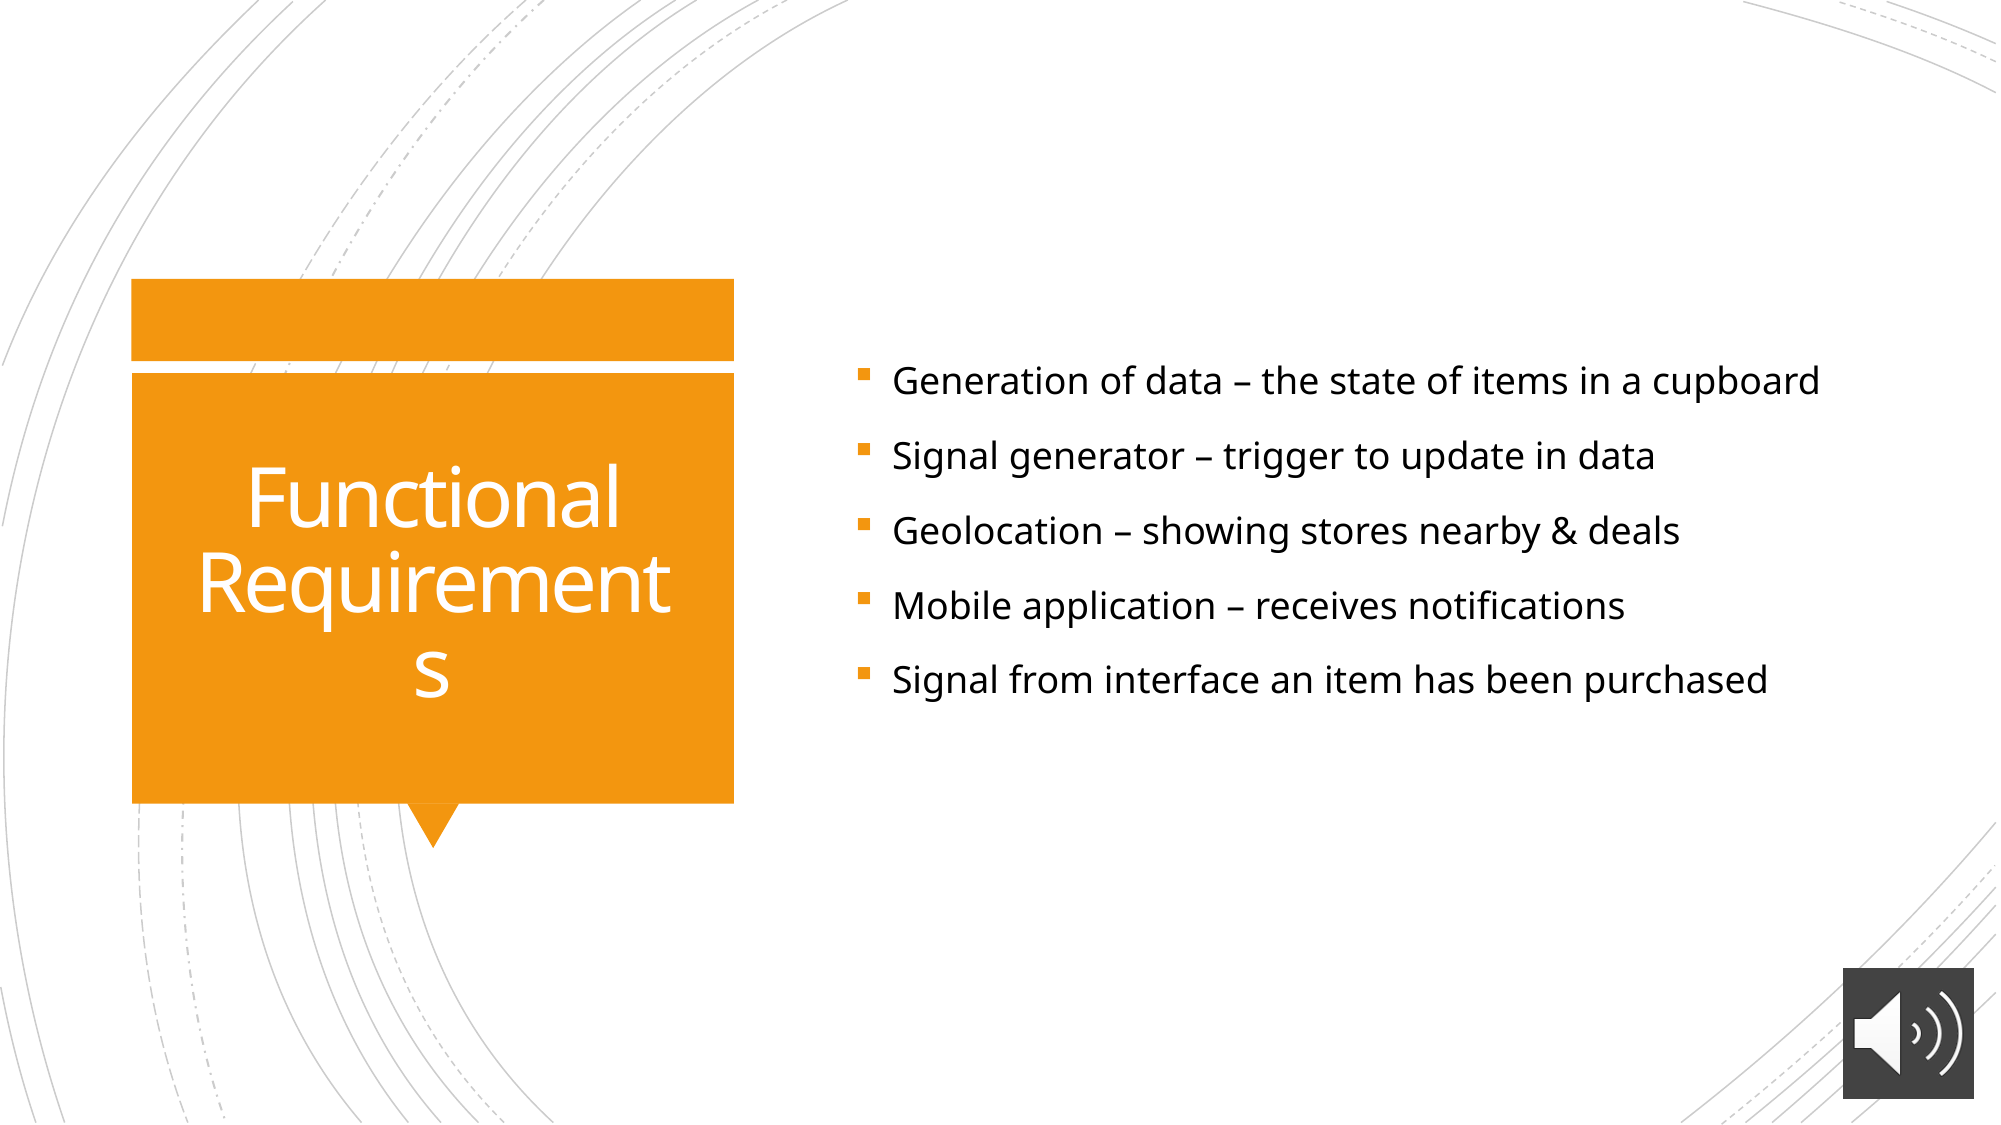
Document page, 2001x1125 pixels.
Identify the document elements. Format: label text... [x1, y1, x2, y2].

title Functional Requirements [145, 385, 720, 789]
list Generation of data – the state of items in a cupboard Signal generator – trigger to update in data Geolocation – showing stores nearby & deals Mobile application – receives notifications Signal from interface an item has been purchased [839, 131, 1871, 993]
picture [1841, 966, 1976, 1101]
